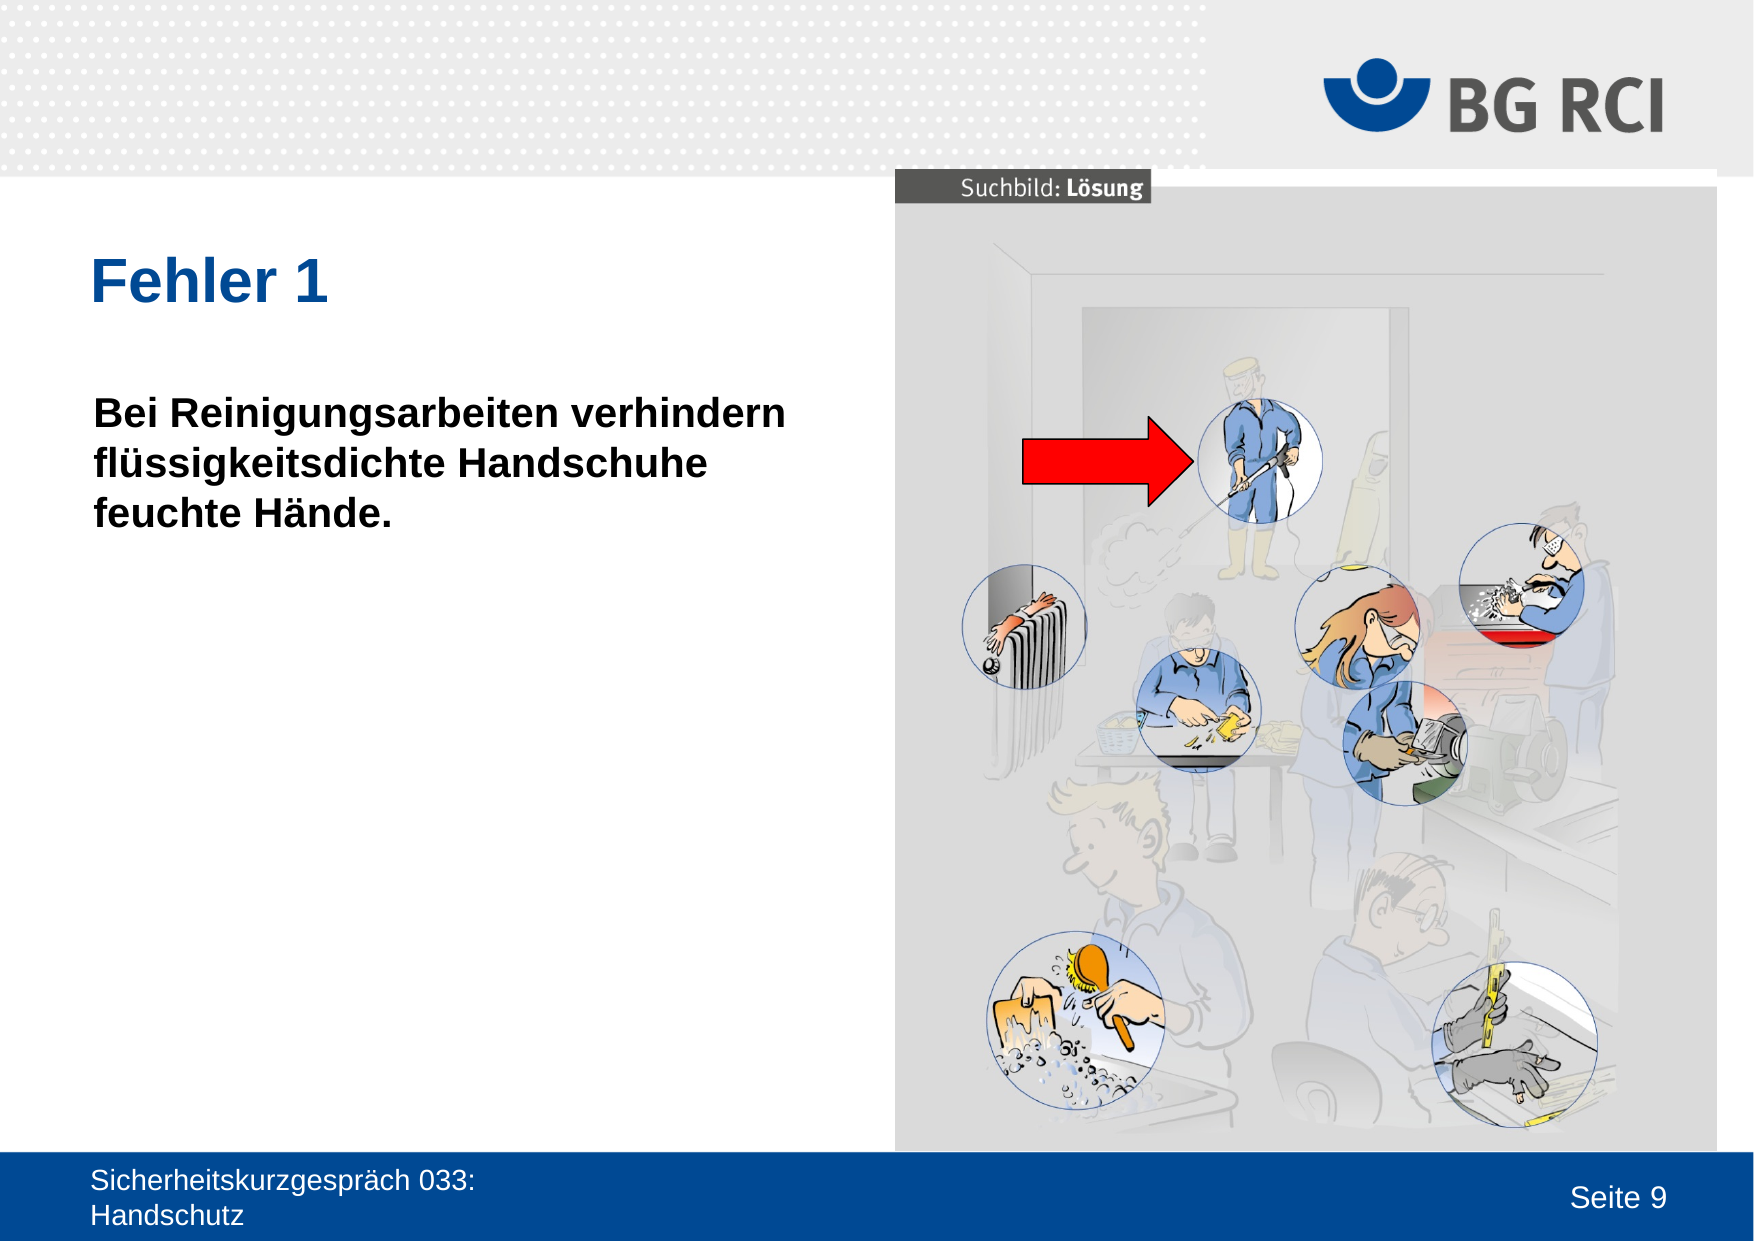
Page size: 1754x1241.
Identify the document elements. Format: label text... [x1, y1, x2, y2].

text_box Fehler 1 [90, 239, 890, 338]
slide_number Seite 9 [1407, 1160, 1668, 1241]
text_box Bei Reinigungsarbeiten verhindern flüssigkeitsdichte Handschuhe feuchte Hände. [78, 378, 890, 544]
picture [0, 0, 1754, 1241]
